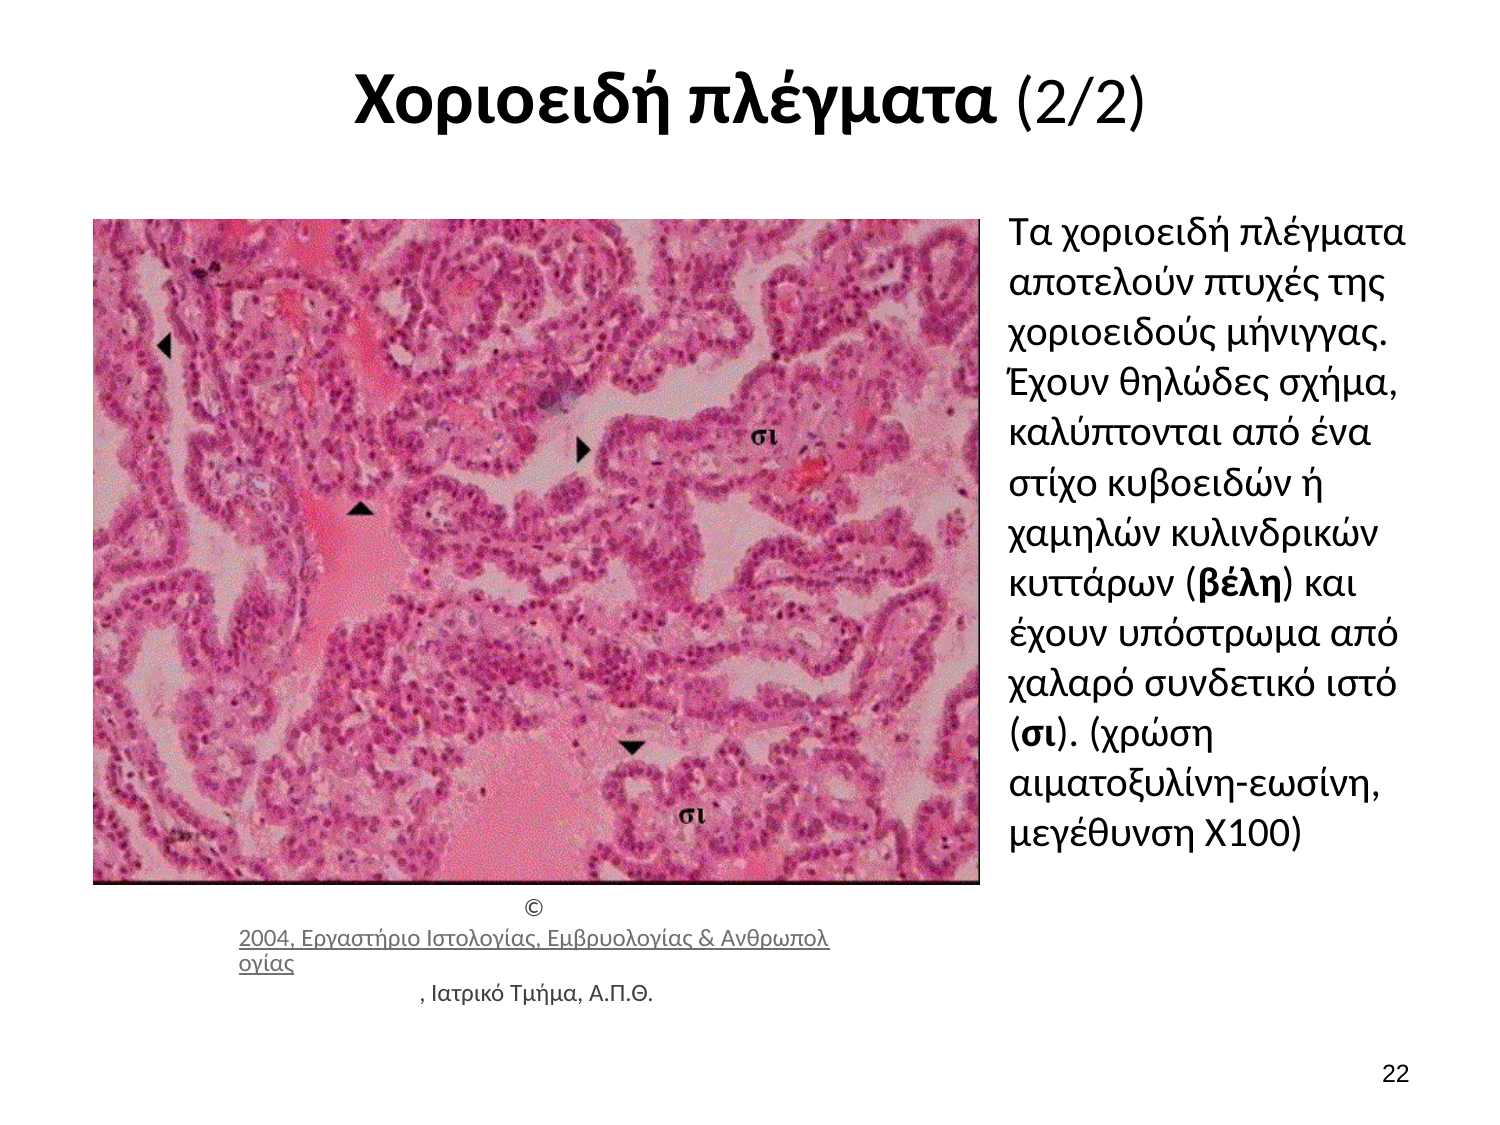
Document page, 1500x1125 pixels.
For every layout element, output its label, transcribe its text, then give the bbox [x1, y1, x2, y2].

slide_number 21 [1074, 1042, 1425, 1103]
text_box © 2004, Εργαστήριο Ιστολογίας, Εμβρυολογίας & Ανθρωπολογίας, Ιατρικό Τμήμα, Α.Π.Θ. [223, 893, 850, 989]
title Χοριοειδή πλέγματα (2/2) [76, 19, 1427, 169]
picture [93, 219, 980, 885]
list Τα χοριοειδή πλέγματα αποτελούν πτυχές της χοριοειδούς μήνιγγας. Έχουν θηλώδες σχήμα, καλύπτονται από ένα στίχο κυβοειδών ή χαμηλών κυλινδρικών κυττάρων (βέλη) και έχουν υπόστρωμα από χαλαρό συνδετικό ιστό (σι). (χρώση αιματοξυλίνη-εωσίνη, μεγέθυνση Χ100) [993, 196, 1445, 1024]
